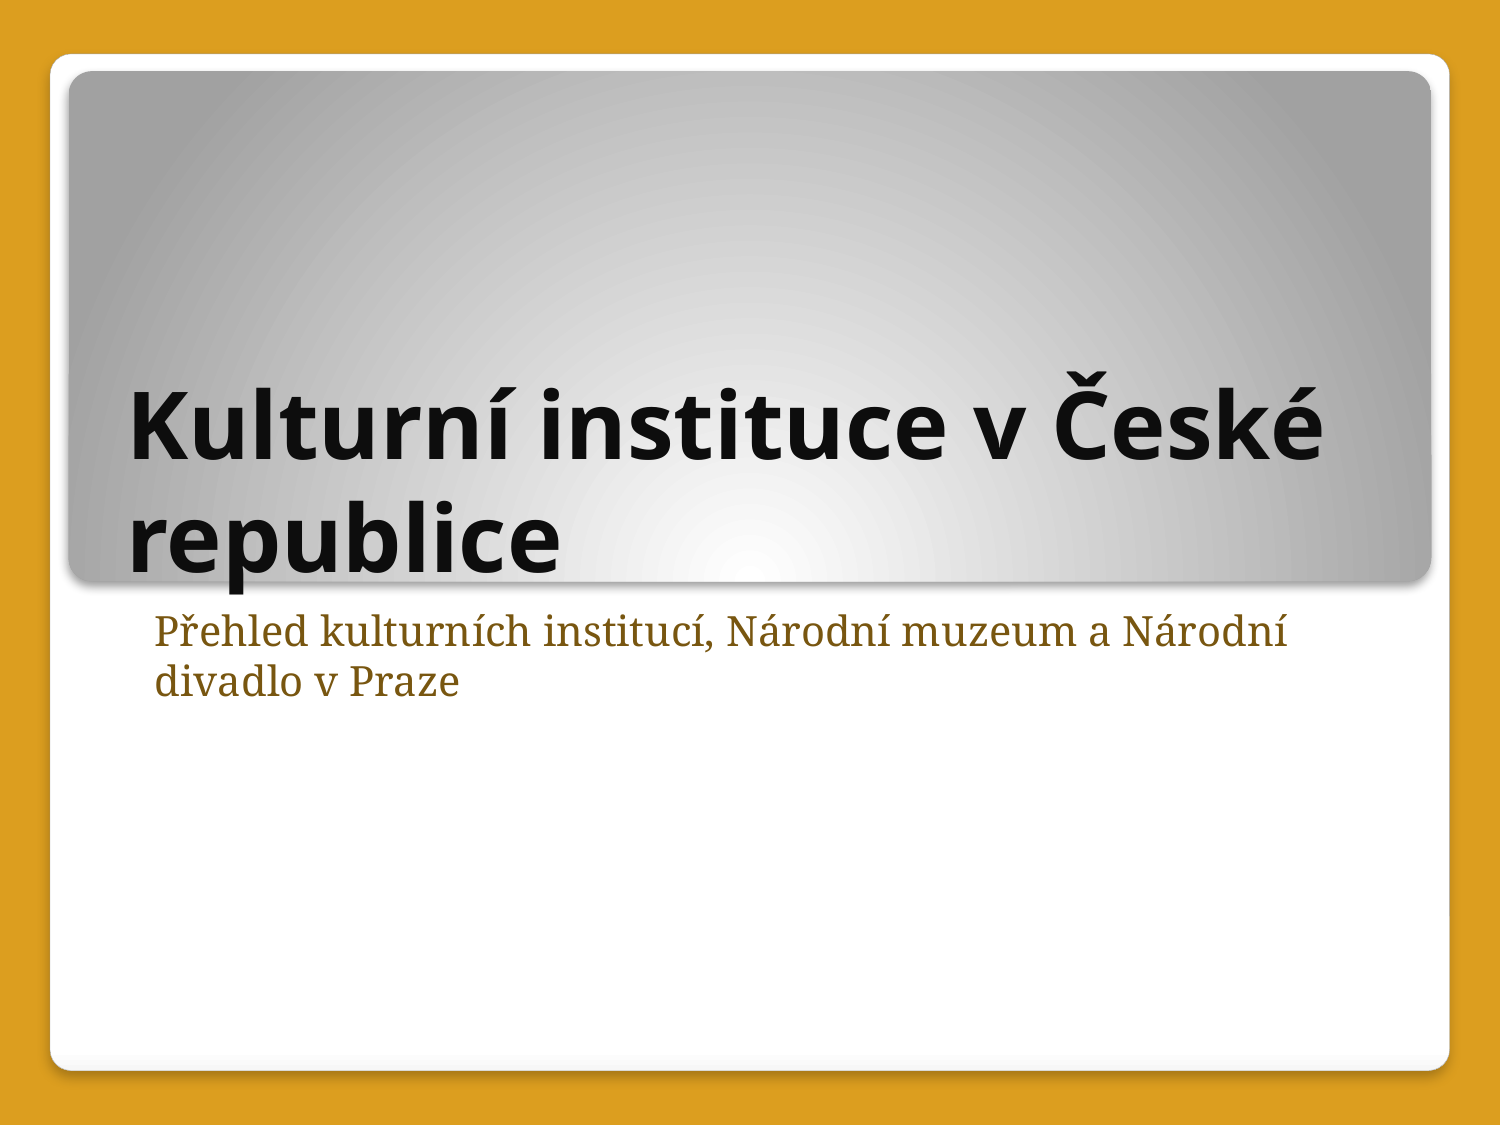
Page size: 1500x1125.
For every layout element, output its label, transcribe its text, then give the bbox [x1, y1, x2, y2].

subtitle Přehled kulturních institucí, Národní muzeum a Národní divadlo v Praze [118, 604, 1394, 755]
title Kulturní instituce v České republice [118, 298, 1394, 599]
